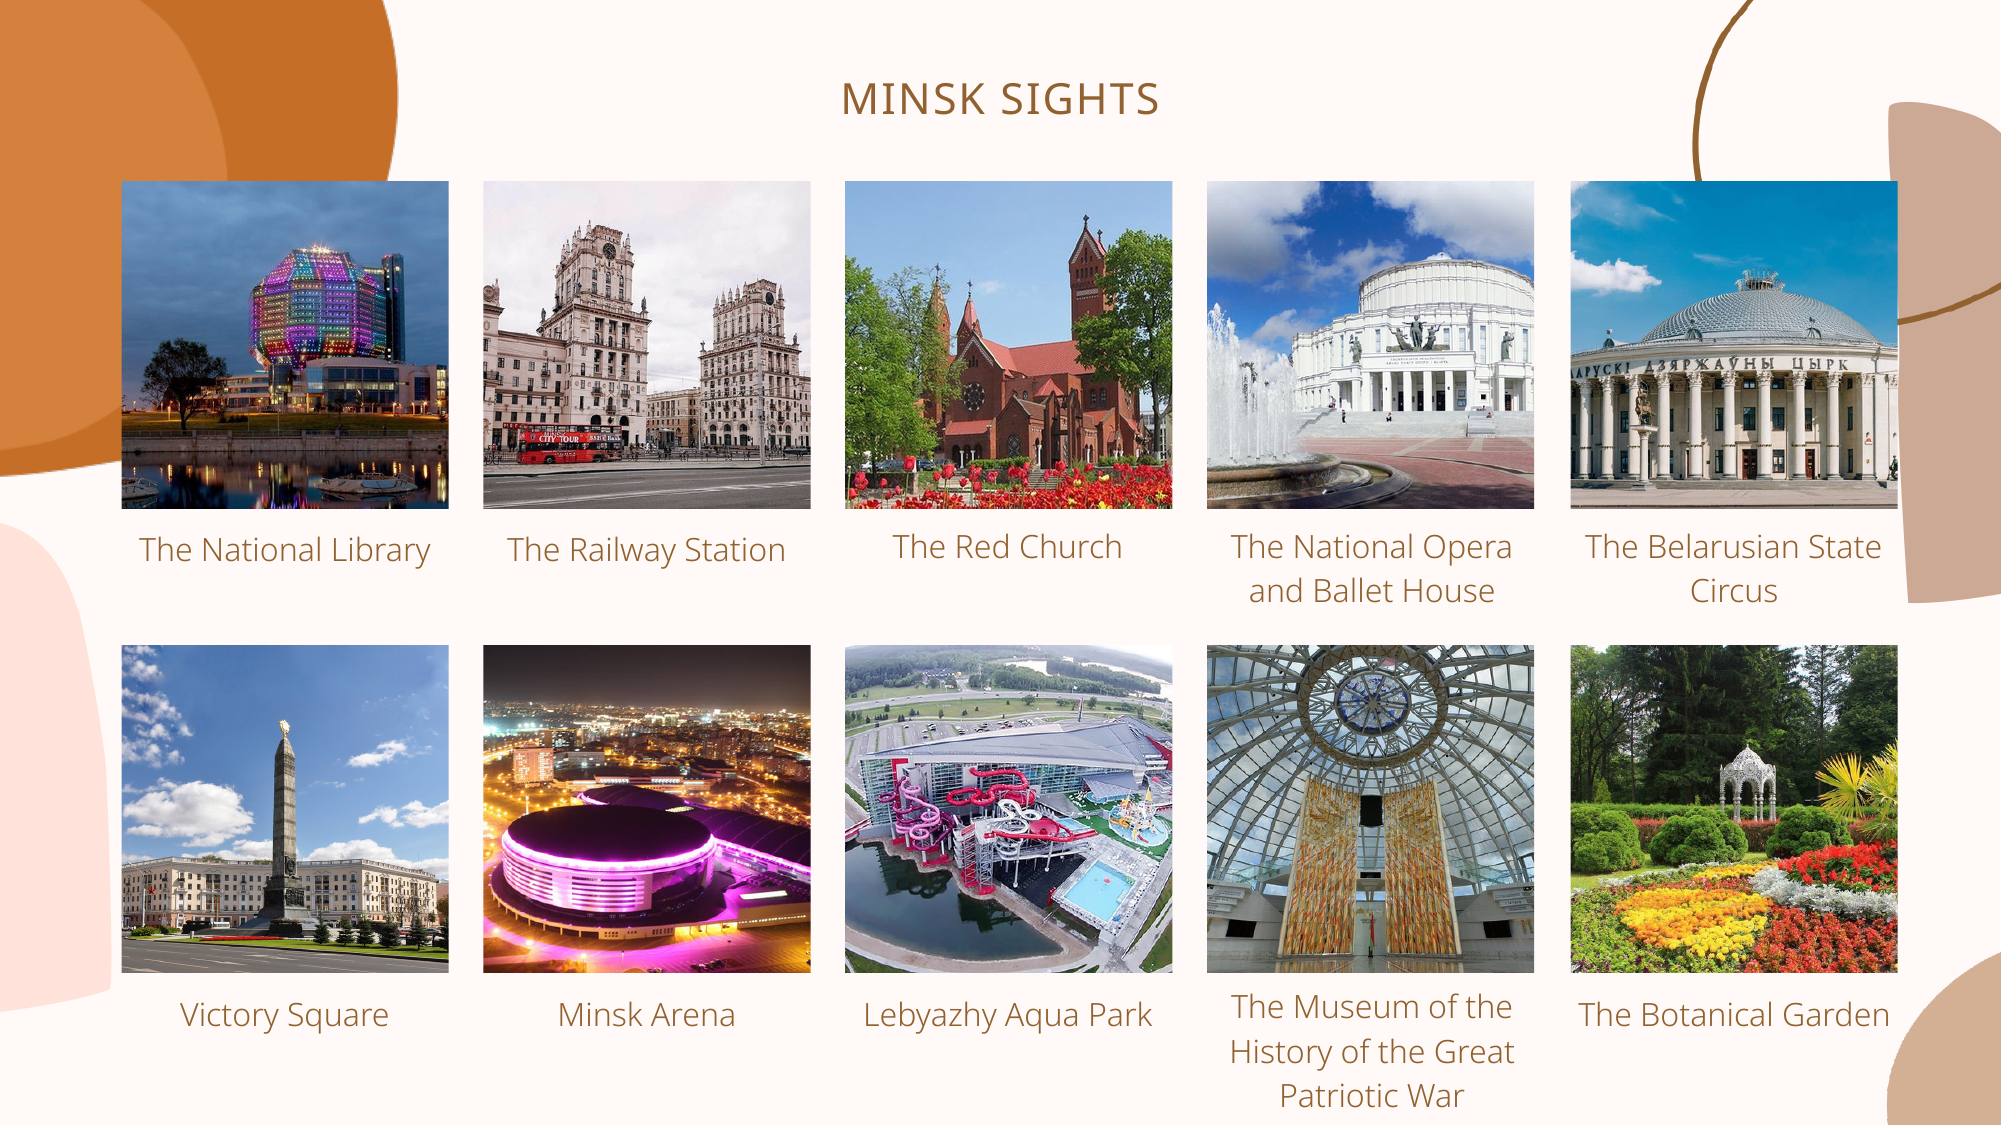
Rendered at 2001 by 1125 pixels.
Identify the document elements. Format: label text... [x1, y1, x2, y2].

text_box The National Library [122, 523, 448, 568]
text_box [1206, 181, 1535, 509]
text_box The Botanical Garden [1571, 988, 1898, 1034]
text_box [1570, 181, 1898, 509]
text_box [483, 181, 811, 509]
text_box The Museum of the History of the Great Patriotic War [1209, 980, 1536, 1115]
text_box [1661, 0, 2000, 344]
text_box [845, 645, 1173, 973]
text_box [483, 645, 811, 973]
text_box The Red Church [845, 519, 1171, 565]
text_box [121, 645, 449, 973]
text_box The Railway Station [484, 523, 810, 568]
text_box MINSK SIGHTS [675, 80, 1325, 124]
text_box Minsk Arena [484, 988, 810, 1034]
text_box The Belarusian State Circus [1571, 519, 1897, 610]
text_box Victory Square [122, 988, 448, 1034]
text_box [0, 0, 413, 510]
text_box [121, 181, 449, 509]
text_box [0, 509, 113, 1016]
text_box [1813, 889, 2000, 1125]
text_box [1570, 645, 1898, 973]
text_box Lebyazhy Aqua Park [845, 988, 1171, 1034]
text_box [1206, 645, 1535, 973]
text_box [1887, 344, 2000, 604]
text_box The National Opera and Ballet House [1209, 519, 1536, 610]
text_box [845, 181, 1173, 509]
